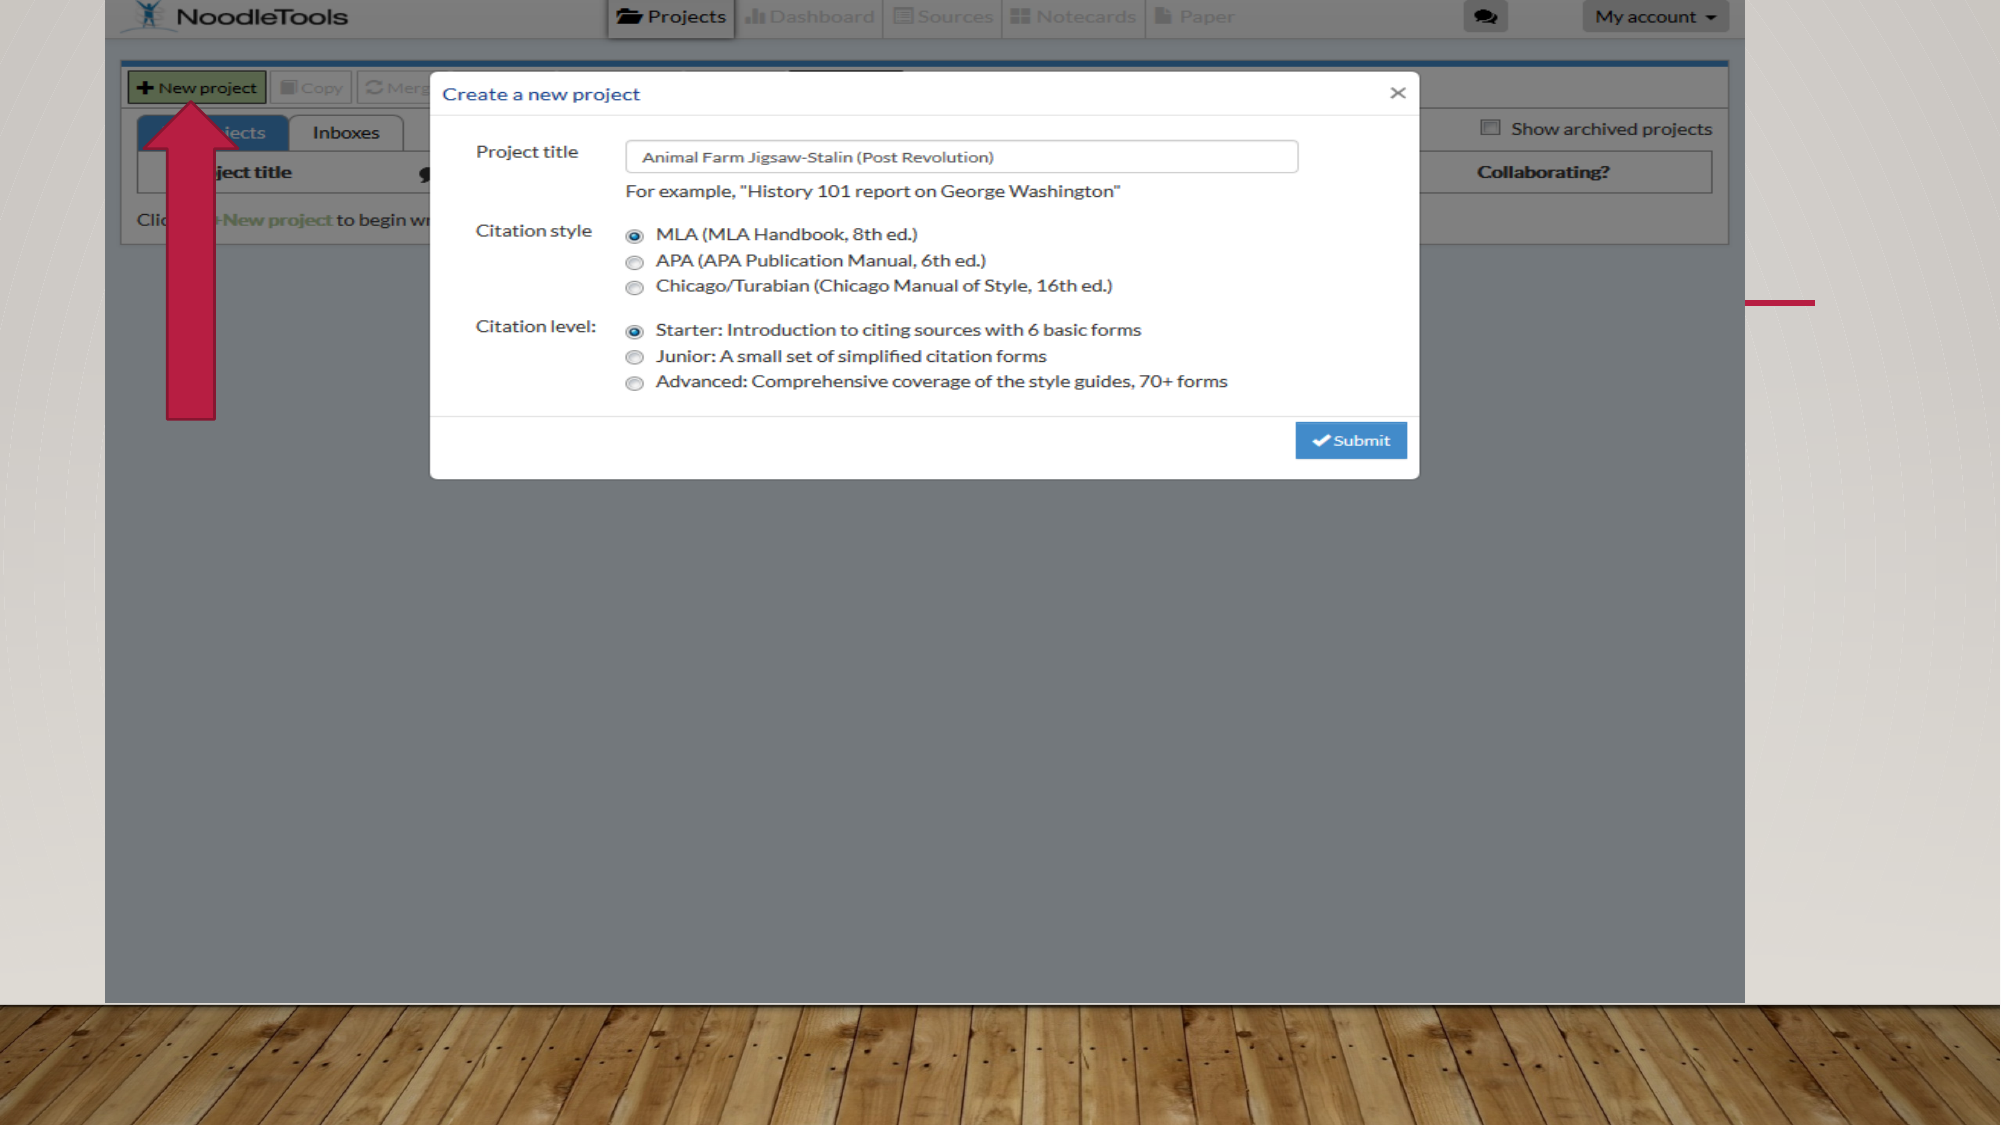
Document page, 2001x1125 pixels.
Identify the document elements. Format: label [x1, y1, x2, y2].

picture [0, 1005, 2000, 1125]
list [105, 0, 1745, 1003]
